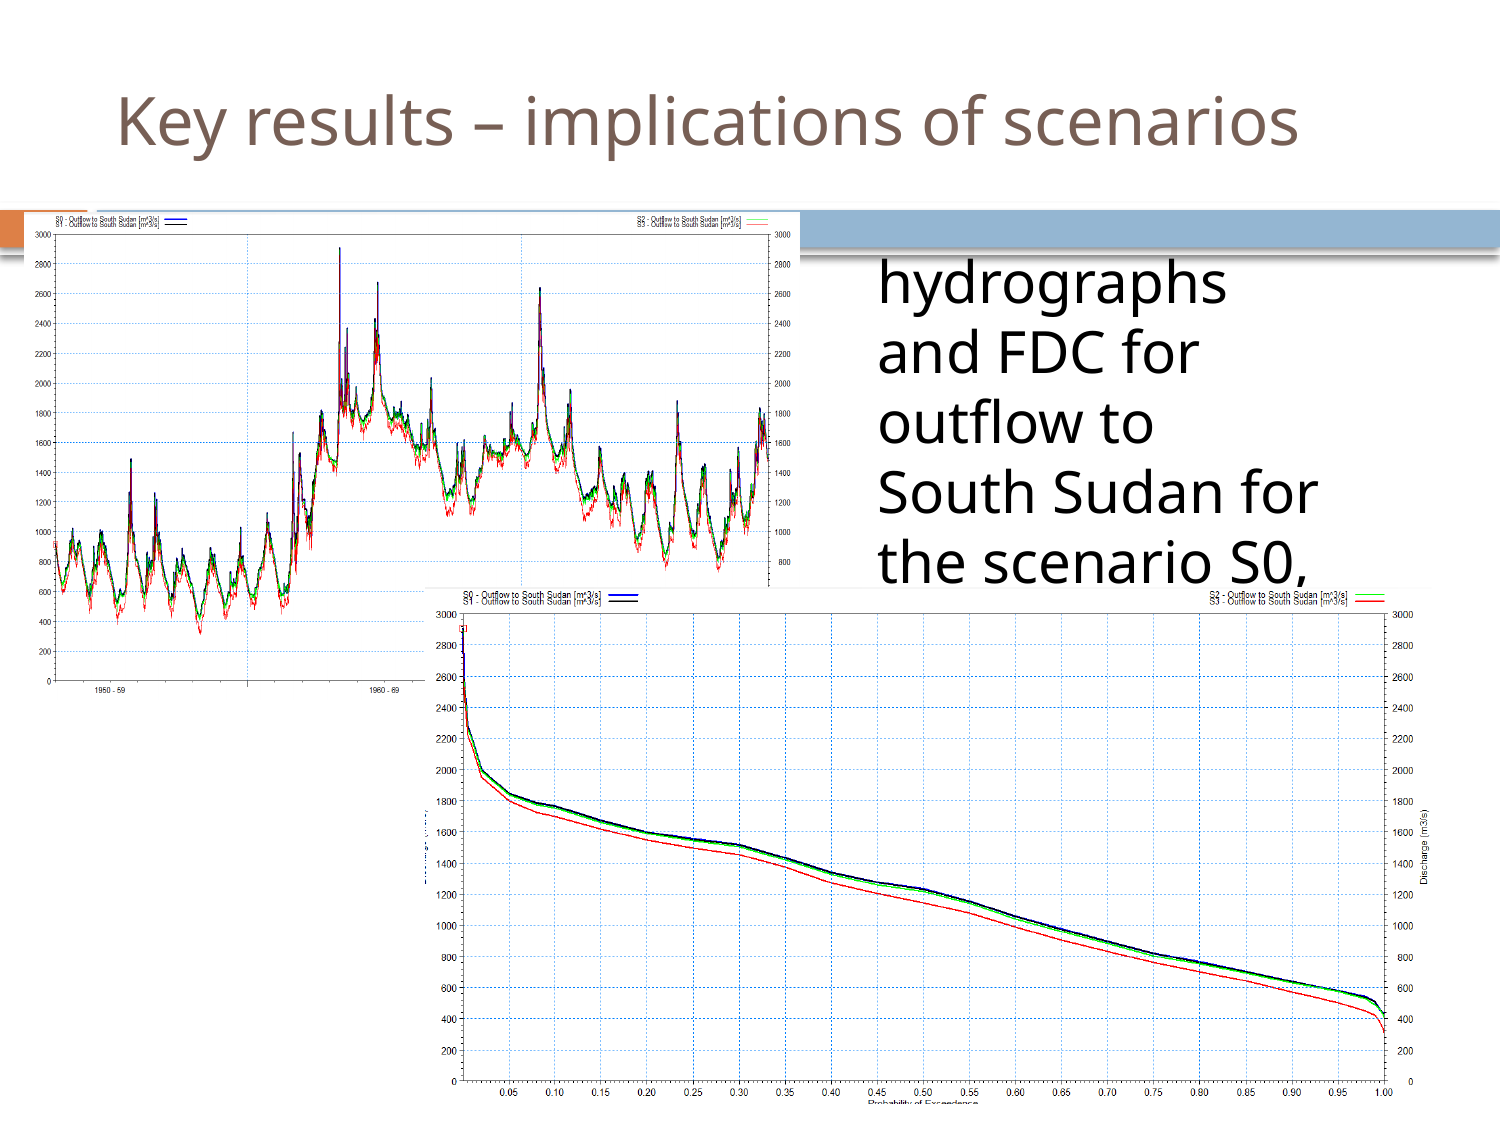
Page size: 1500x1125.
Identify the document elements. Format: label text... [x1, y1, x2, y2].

title Key results – implications of scenarios [100, 37, 1438, 200]
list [24, 212, 801, 701]
text_box hydrographs and FDC for outflow to South Sudan for the scenario S0, S1, S2 and S3 [862, 237, 1338, 586]
picture [424, 587, 1433, 1104]
